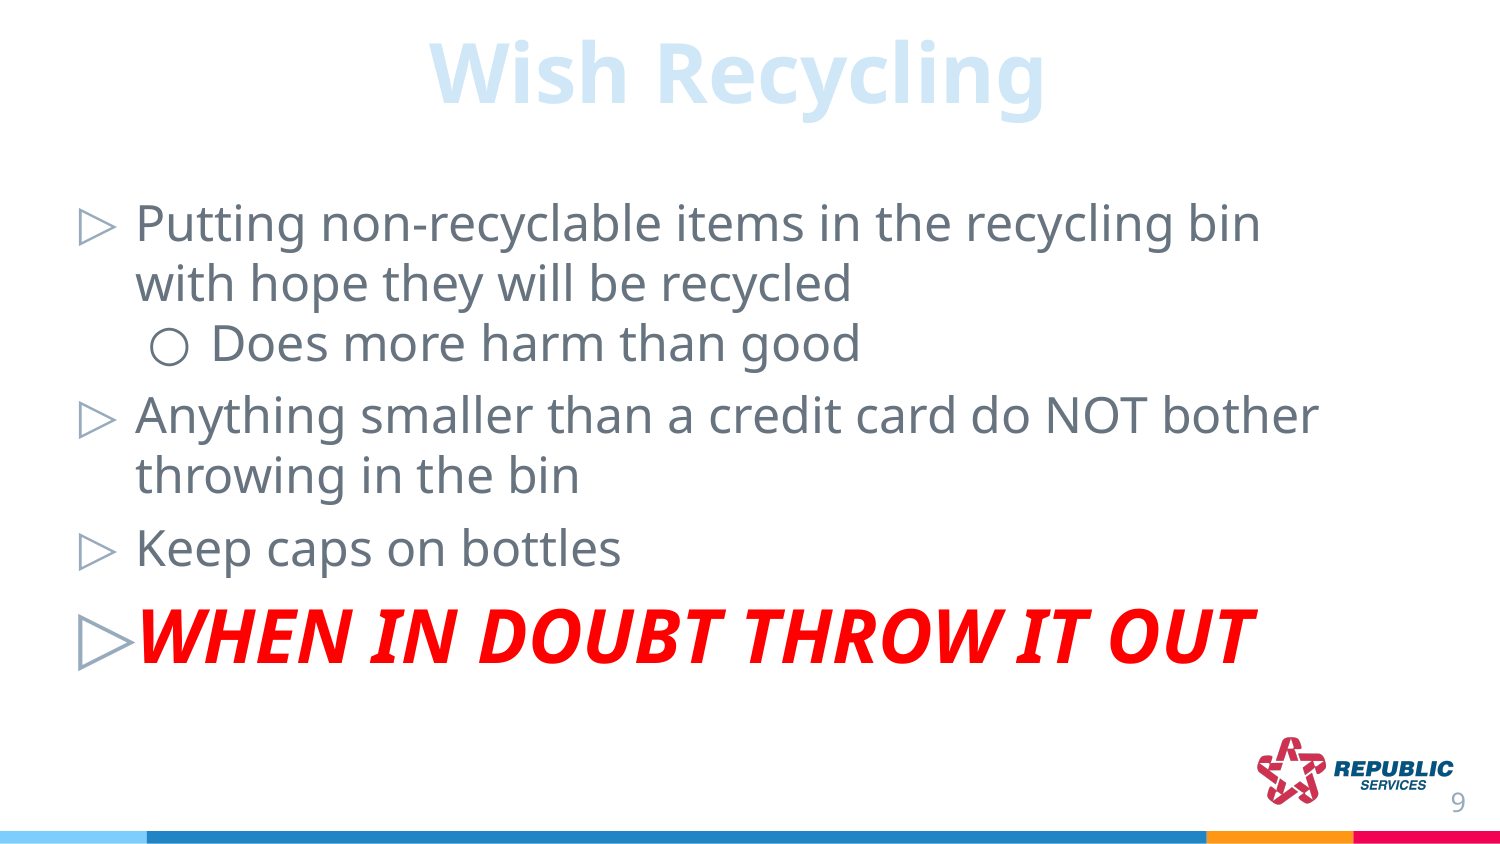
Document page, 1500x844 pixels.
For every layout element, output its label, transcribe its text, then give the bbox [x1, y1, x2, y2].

picture [1255, 734, 1456, 807]
list Putting non-recyclable items in the recycling bin with hope they will be recycled Does more harm than good Anything smaller than a credit card do NOT bother throwing in the bin Keep caps on bottles WHEN IN DOUBT THROW IT OUT [45, 176, 1370, 789]
slide_number 9 [1391, 770, 1482, 822]
text_box Wish Recycling [9, 12, 1491, 128]
